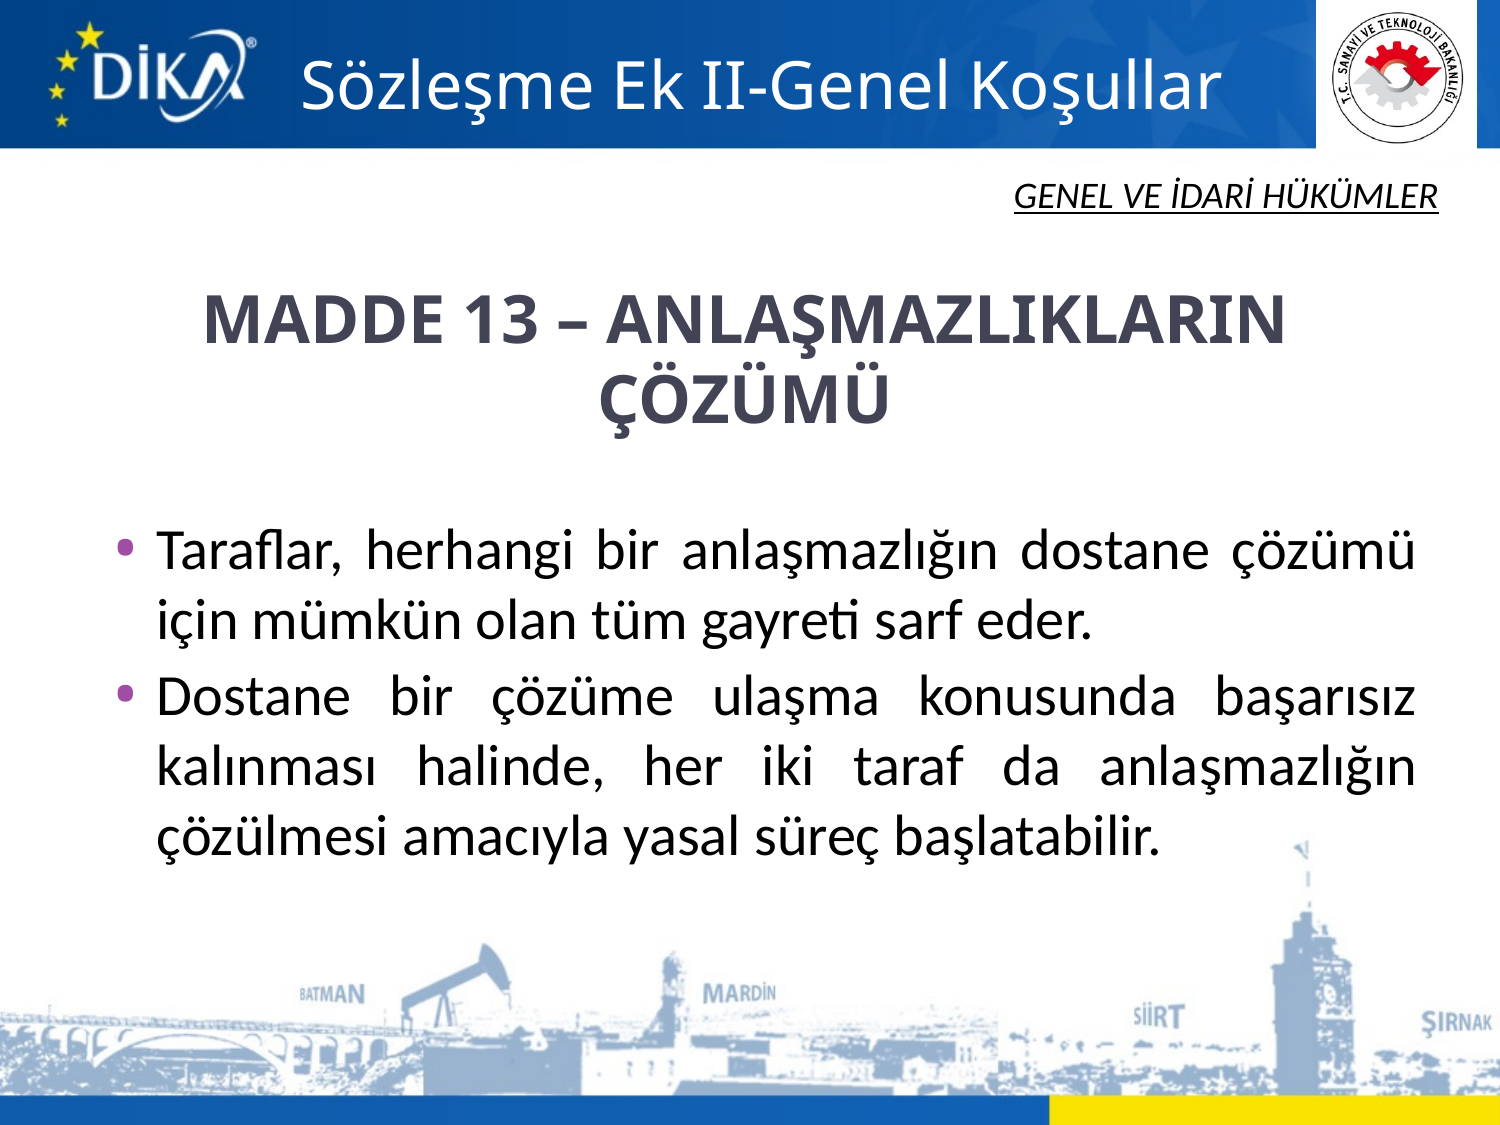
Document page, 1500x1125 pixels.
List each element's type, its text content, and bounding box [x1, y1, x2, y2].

text_box Sözleşme Ek II-Genel Koşullar [285, 35, 1239, 130]
title MADDE 13 – ANLAŞMAZLIKLARIN ÇÖZÜMÜ [70, 269, 1421, 445]
text_box Genel ve İdarİ hükümler [998, 163, 1454, 224]
list Taraflar, herhangi bir anlaşmazlığın dostane çözümü için mümkün olan tüm gayreti sarf eder. Dostane bir çözüme ulaşma konusunda başarısız kalınması halinde, her iki taraf da anlaşmazlığın çözülmesi amacıyla yasal süreç başlatabilir. [82, 503, 1432, 932]
picture [0, 0, 1500, 1125]
